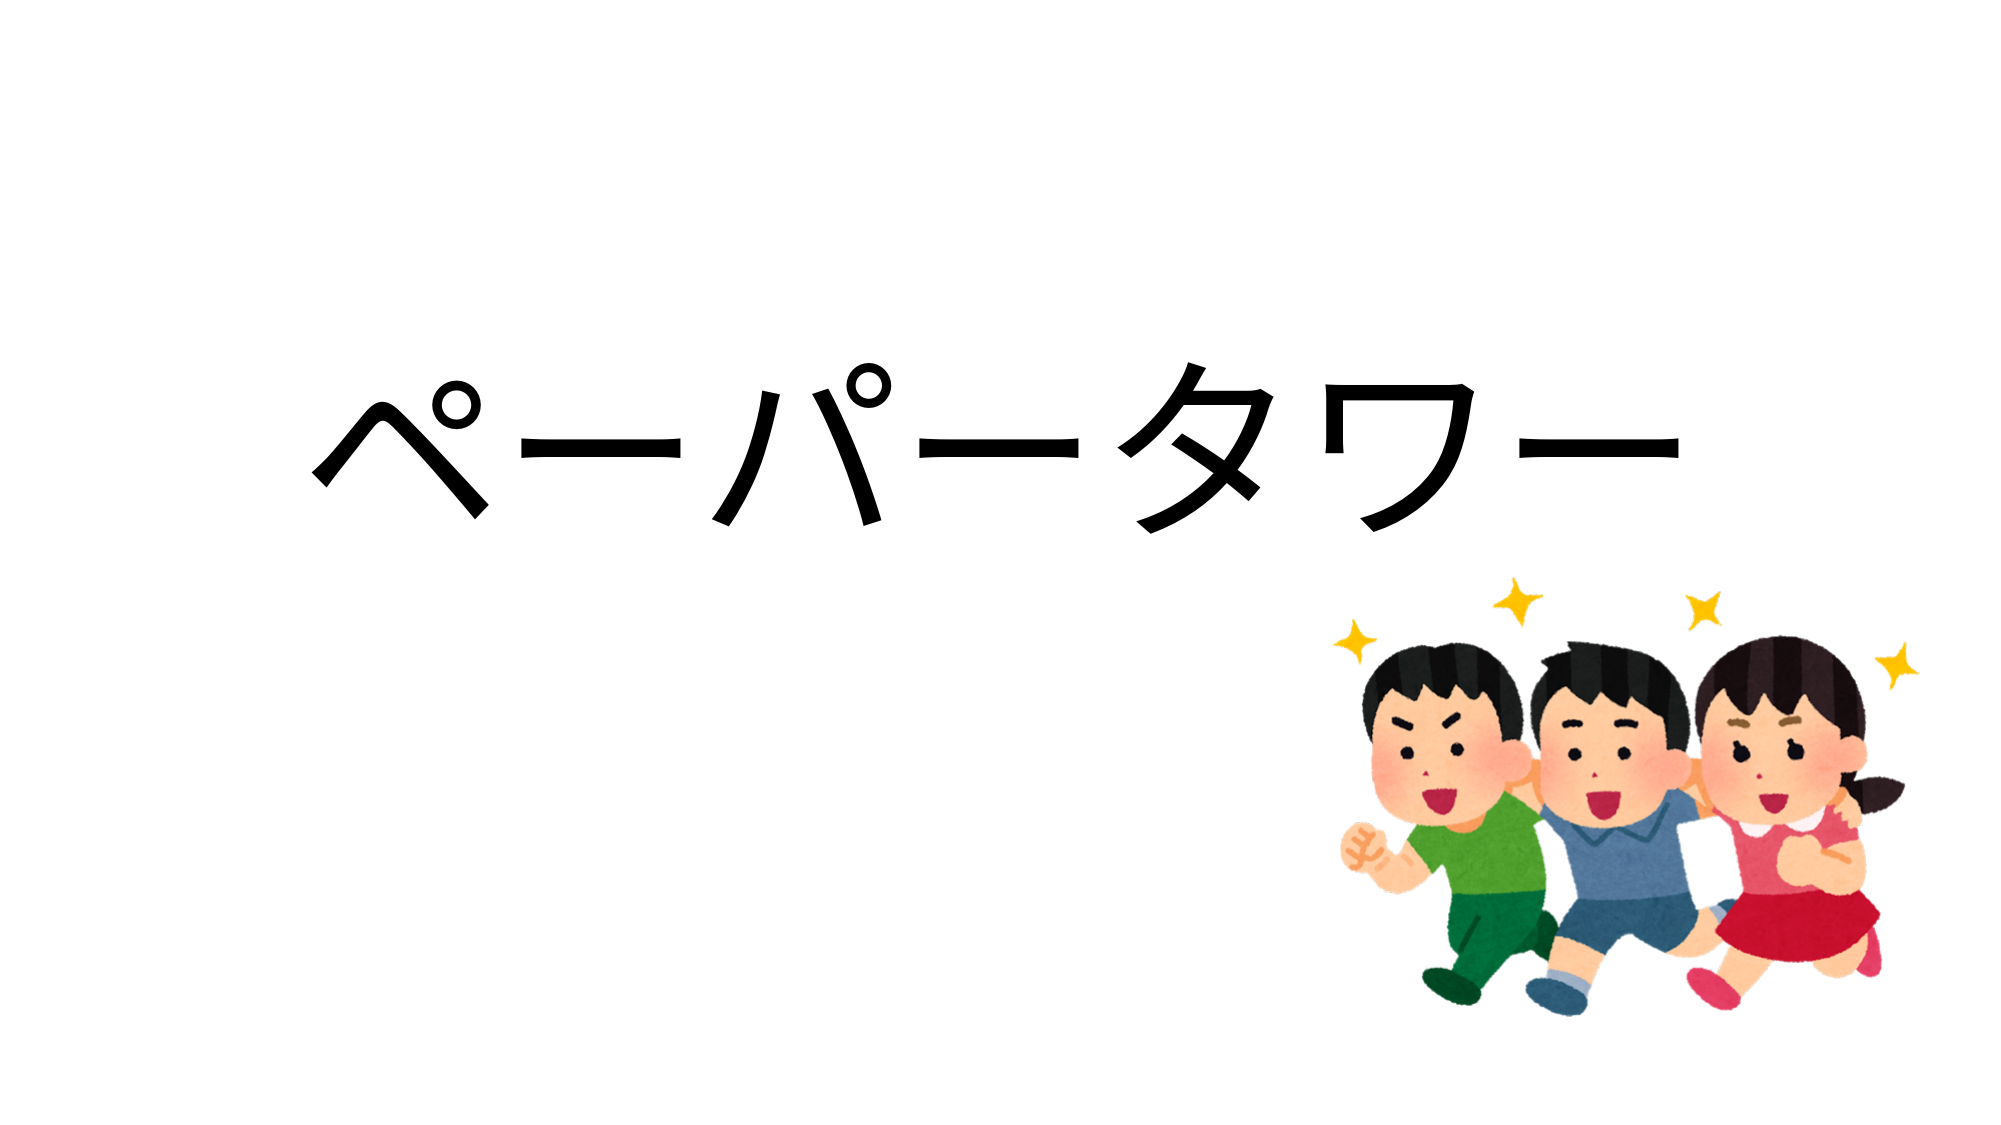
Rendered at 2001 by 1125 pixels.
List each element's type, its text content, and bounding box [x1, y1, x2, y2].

picture [1315, 538, 1961, 1087]
title ペーパータワー [249, 184, 1750, 576]
